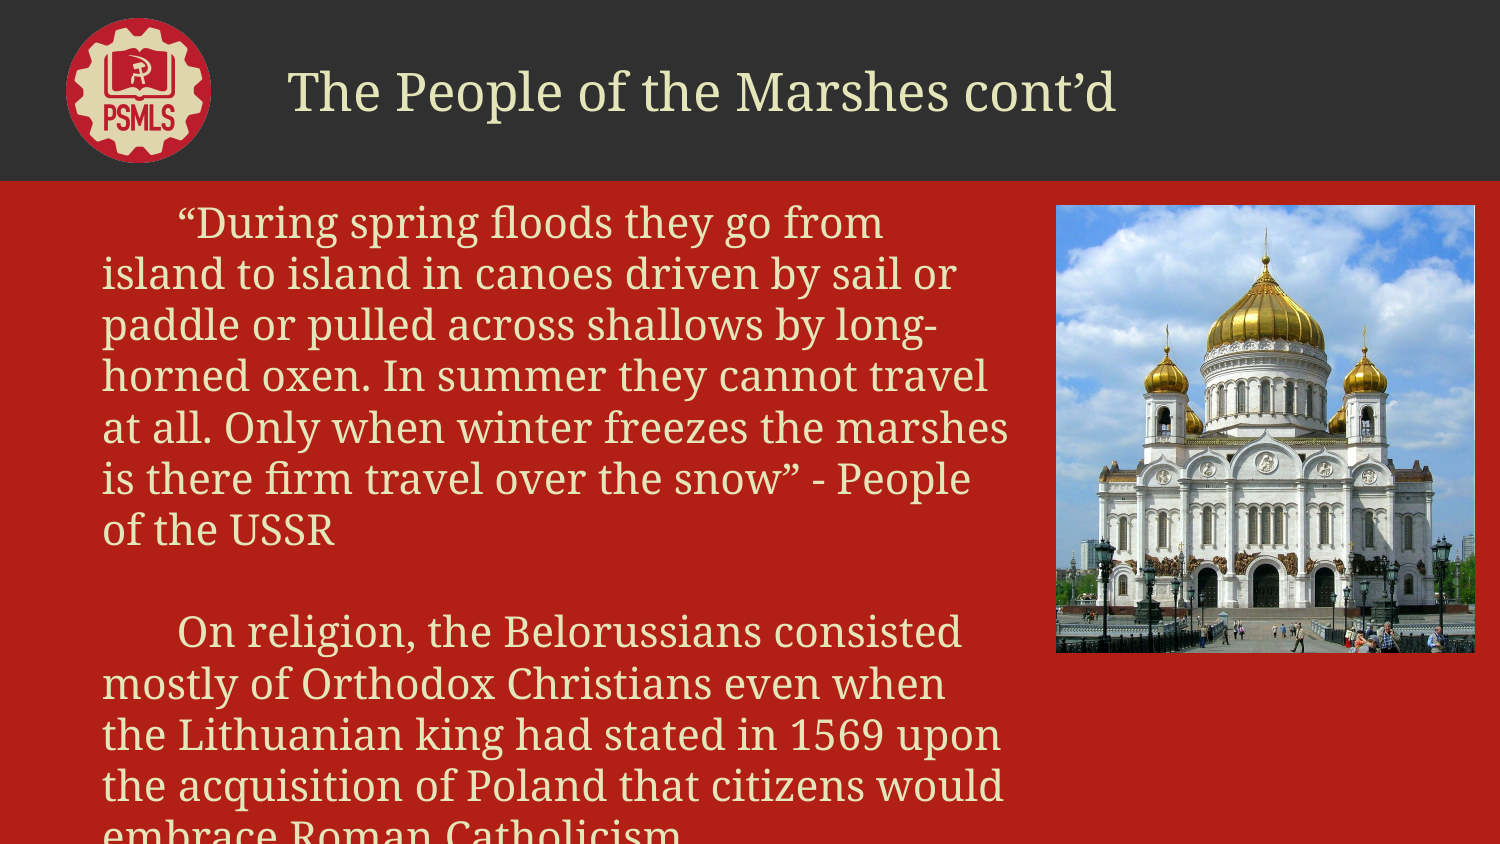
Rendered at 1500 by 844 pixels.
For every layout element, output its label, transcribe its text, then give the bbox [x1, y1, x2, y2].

text_box [0, 0, 1500, 181]
picture [66, 18, 211, 163]
text_box “During spring floods they go from island to island in canoes driven by sail or paddle or pulled across shallows by long-horned oxen. In summer they cannot travel at all. Only when winter freezes the marshes is there firm travel over the snow” - People of the USSR On religion, the Belorussians consisted mostly of Orthodox Christians even when the Lithuanian king had stated in 1569 upon the acquisition of Poland that citizens would embrace Roman Catholicism [86, 180, 1032, 844]
title The People of the Marshes cont’d [272, 43, 1462, 138]
picture [1055, 205, 1476, 654]
